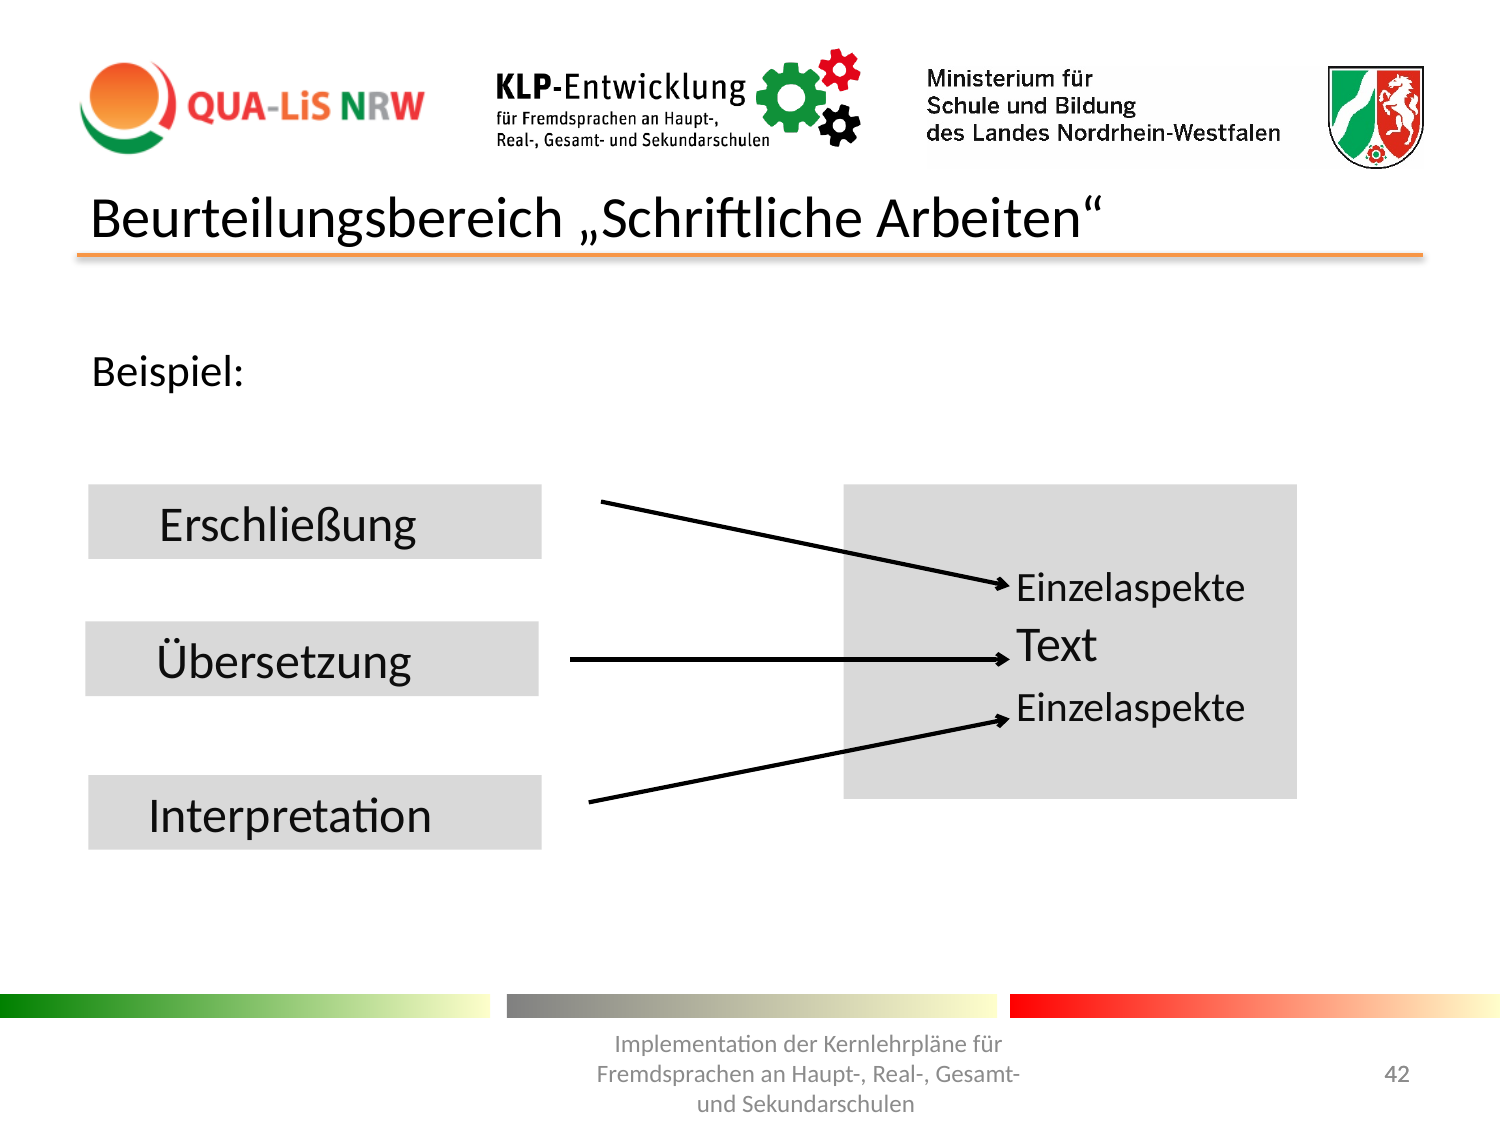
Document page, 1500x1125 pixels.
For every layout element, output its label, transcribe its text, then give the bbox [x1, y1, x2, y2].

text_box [88, 718, 1011, 852]
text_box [85, 621, 1011, 698]
picture [77, 55, 431, 158]
text_box Einzelaspekte Text Einzelaspekte [843, 484, 1297, 799]
title Beurteilungsbereich „Schriftliche Arbeiten“ [75, 184, 1425, 244]
footer Implementation der Kernlehrpläne für Fremdsprachen an Haupt-, Real-, Gesamt- und Sekundarschulen [572, 1042, 1046, 1103]
text_box 42 [1328, 1042, 1425, 1103]
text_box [88, 483, 1011, 587]
list Beispiel: [76, 290, 1427, 965]
picture [927, 66, 1424, 169]
picture [478, 30, 880, 168]
